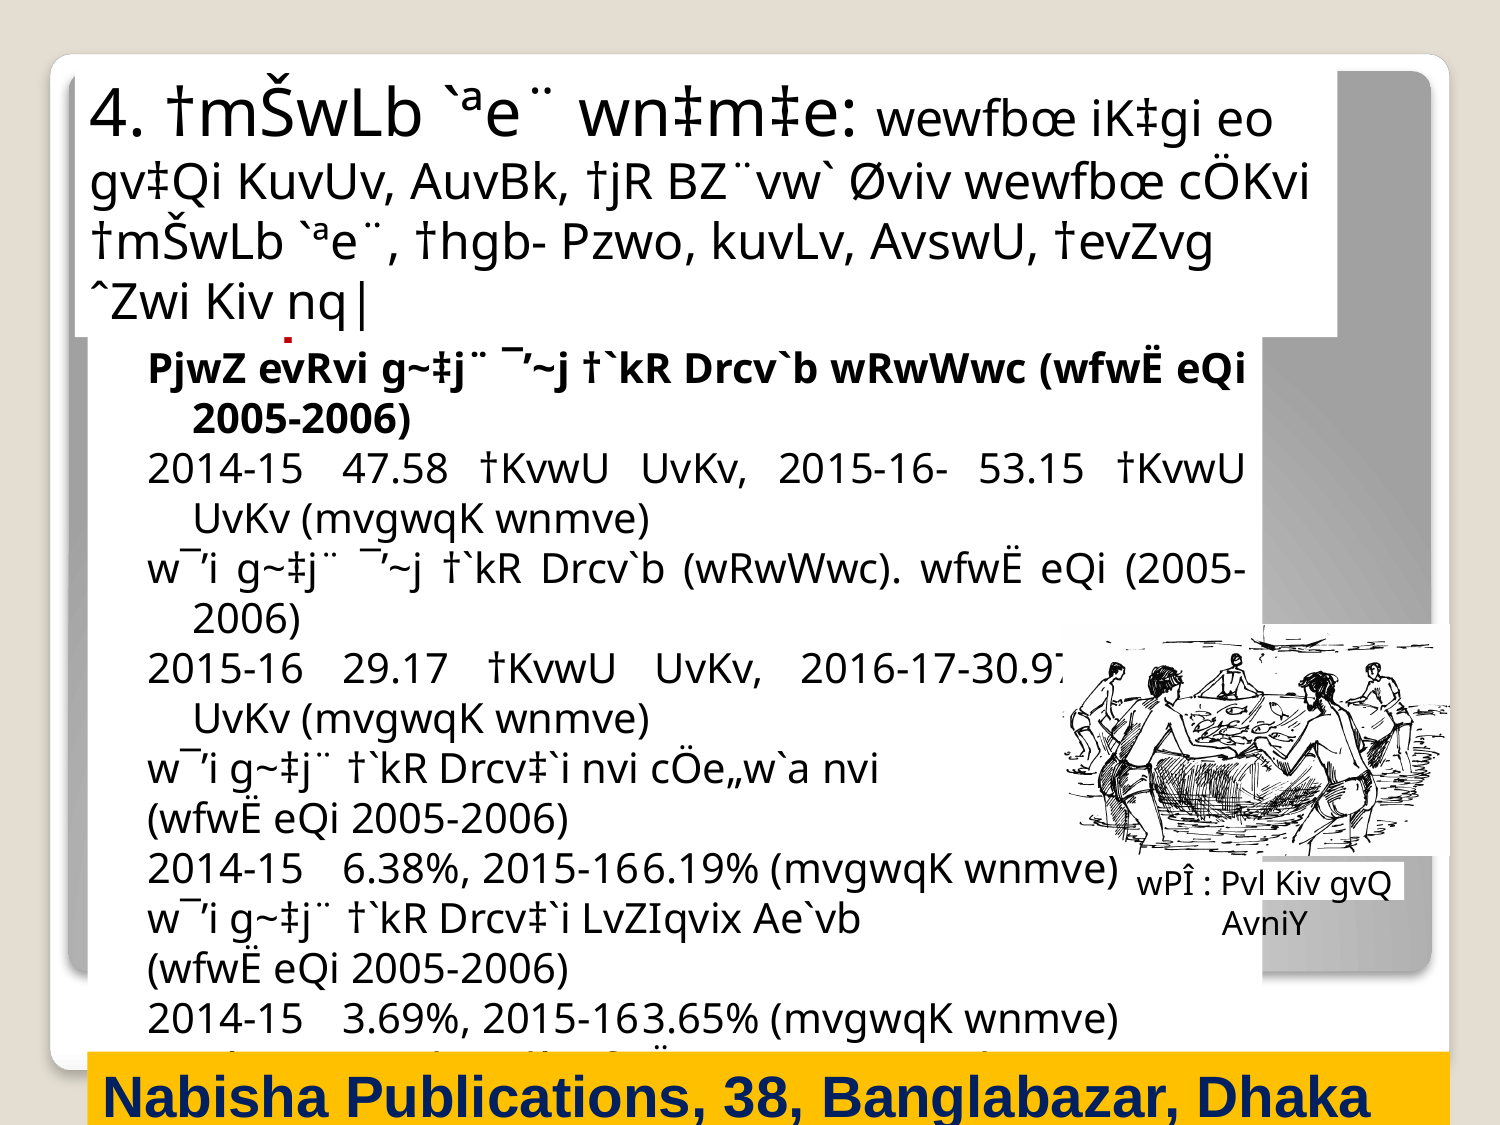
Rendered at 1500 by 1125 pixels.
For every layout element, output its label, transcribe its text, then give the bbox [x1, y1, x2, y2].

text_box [1062, 624, 1451, 901]
text_box Dbœq‡bi we¯ÍvwiZ weeiY: PjwZ evRvi g~‡j¨ ¯’~j †`kR Drcv`b wRwWwc (wfwË eQi 2005-2006) 2014-15 47.58 †KvwU UvKv, 2015-16- 53.15 †KvwU UvKv (mvgwqK wnmve) w¯’i g~‡j¨ ¯’~j †`kR Drcv`b (wRwWwc). wfwË eQi (2005-2006) 2015-16 29.17 †KvwU UvKv, 2016-17-30.97 †KvwU UvKv (mvgwqK wnmve) w¯’i g~‡j¨ †`kR Drcv‡`i nvi cÖe„w`a nvi (wfwË eQi 2005-2006) 2014-15 6.38%, 2015-16 6.19% (mvgwqK wnmve) w¯’i g~‡j¨ †`kR Drcv‡`i LvZIqvix Ae`vb (wfwË eQi 2005-2006) 2014-15 3.69%, 2015-16 3.65% (mvgwqK wnmve) [we.`ª. 10 eQi †gqv‡` wfwË eQi 2006-07 ai‡j Gme nvi ev m~PK 14.23% K‡g hv‡e|] [87, 341, 1263, 1051]
text_box Nabisha Publications, 38, Banglabazar, Dhaka [87, 1051, 1450, 1125]
text_box 4. †mŠwLb `ªe¨ wn‡m‡e: wewfbœ iK‡gi eo gv‡Qi KuvUv, AuvBk, †jR BZ¨vw` Øviv wewfbœ cÖKvi †mŠwLb `ªe¨, †hgb- Pzwo, kuvLv, AvswU, †evZvg ˆZwi Kiv nq| [71, 59, 1341, 341]
